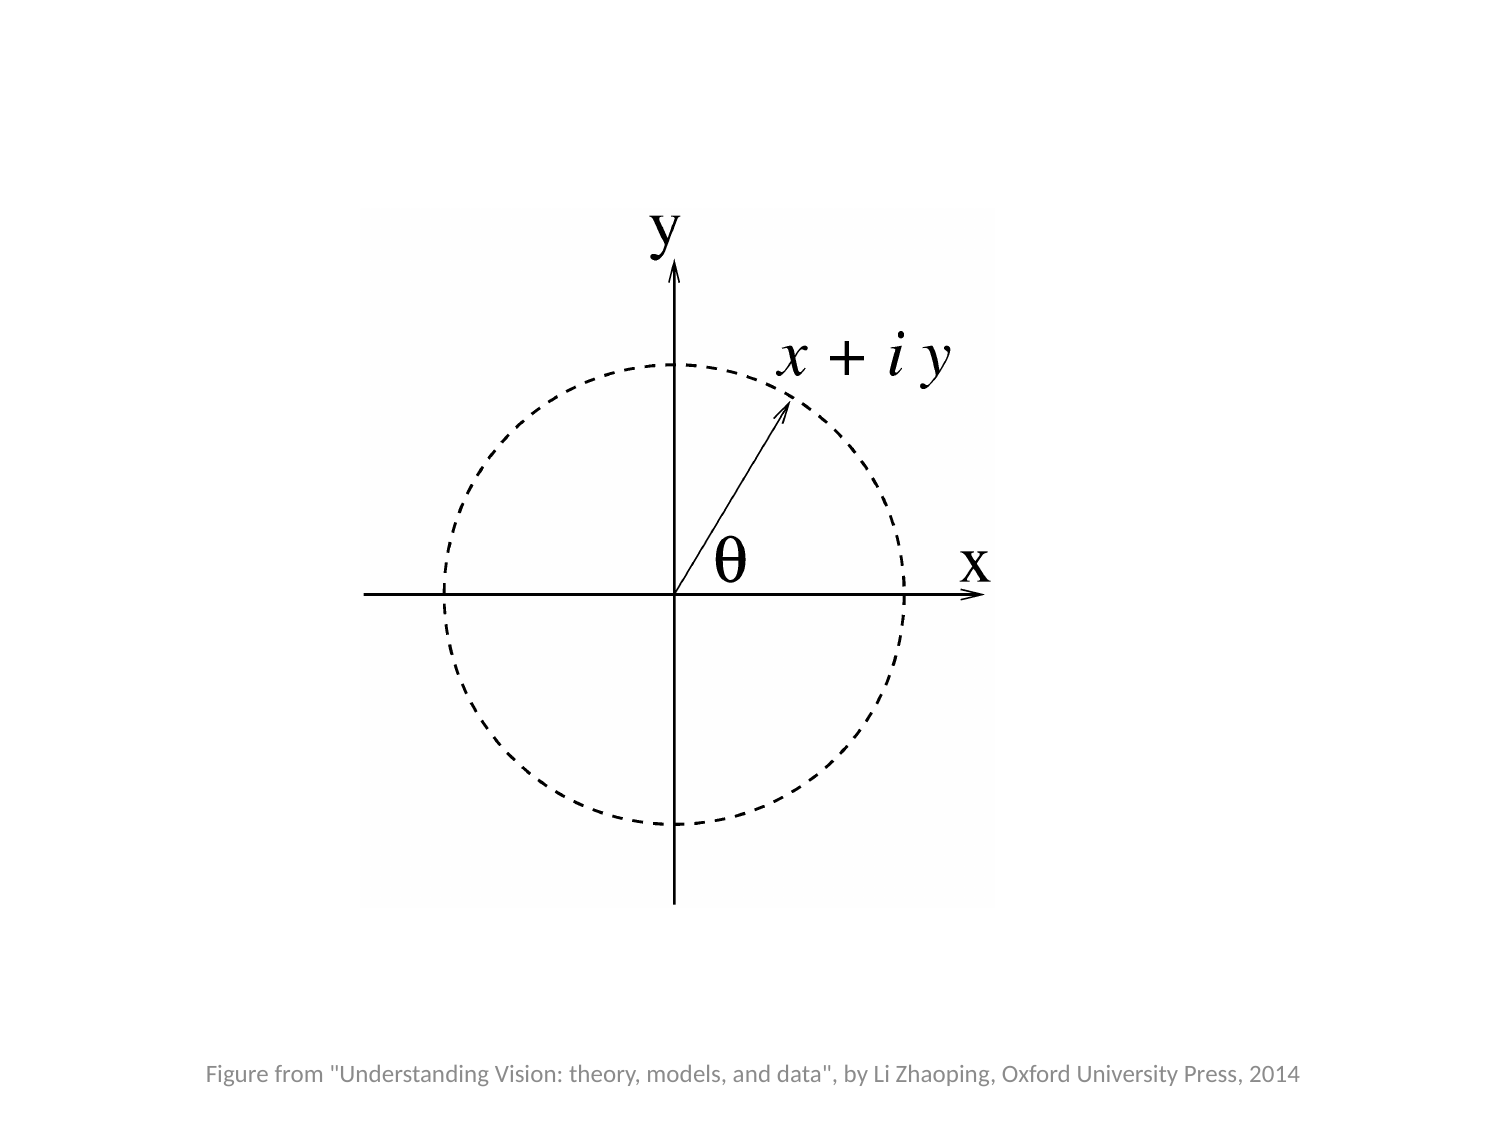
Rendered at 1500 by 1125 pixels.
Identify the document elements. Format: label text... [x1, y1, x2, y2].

picture [360, 208, 995, 909]
footer Figure from "Understanding Vision: theory, models, and data", by Li Zhaoping, Oxford University Press, 2014 [77, 1042, 1431, 1103]
